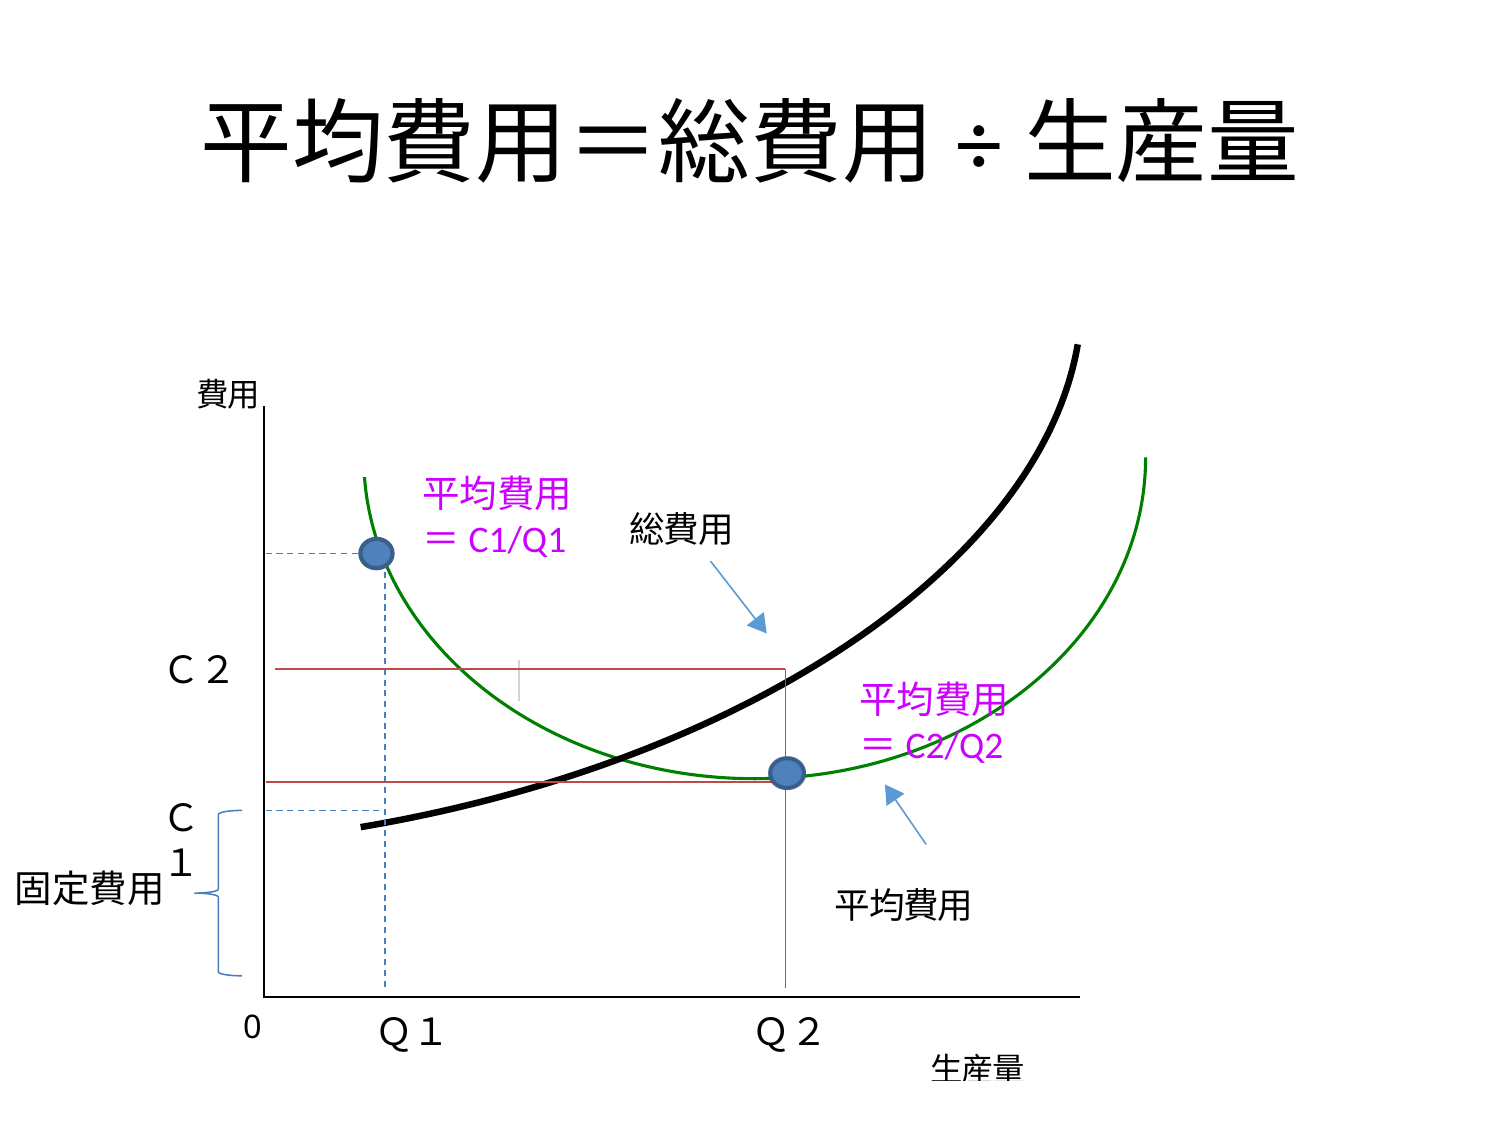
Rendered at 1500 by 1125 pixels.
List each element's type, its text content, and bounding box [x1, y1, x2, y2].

title 平均費用＝総費用÷生産量 [75, 45, 1425, 233]
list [108, 278, 1235, 1083]
text_box 固定費用 [0, 857, 103, 918]
picture [768, 755, 806, 790]
